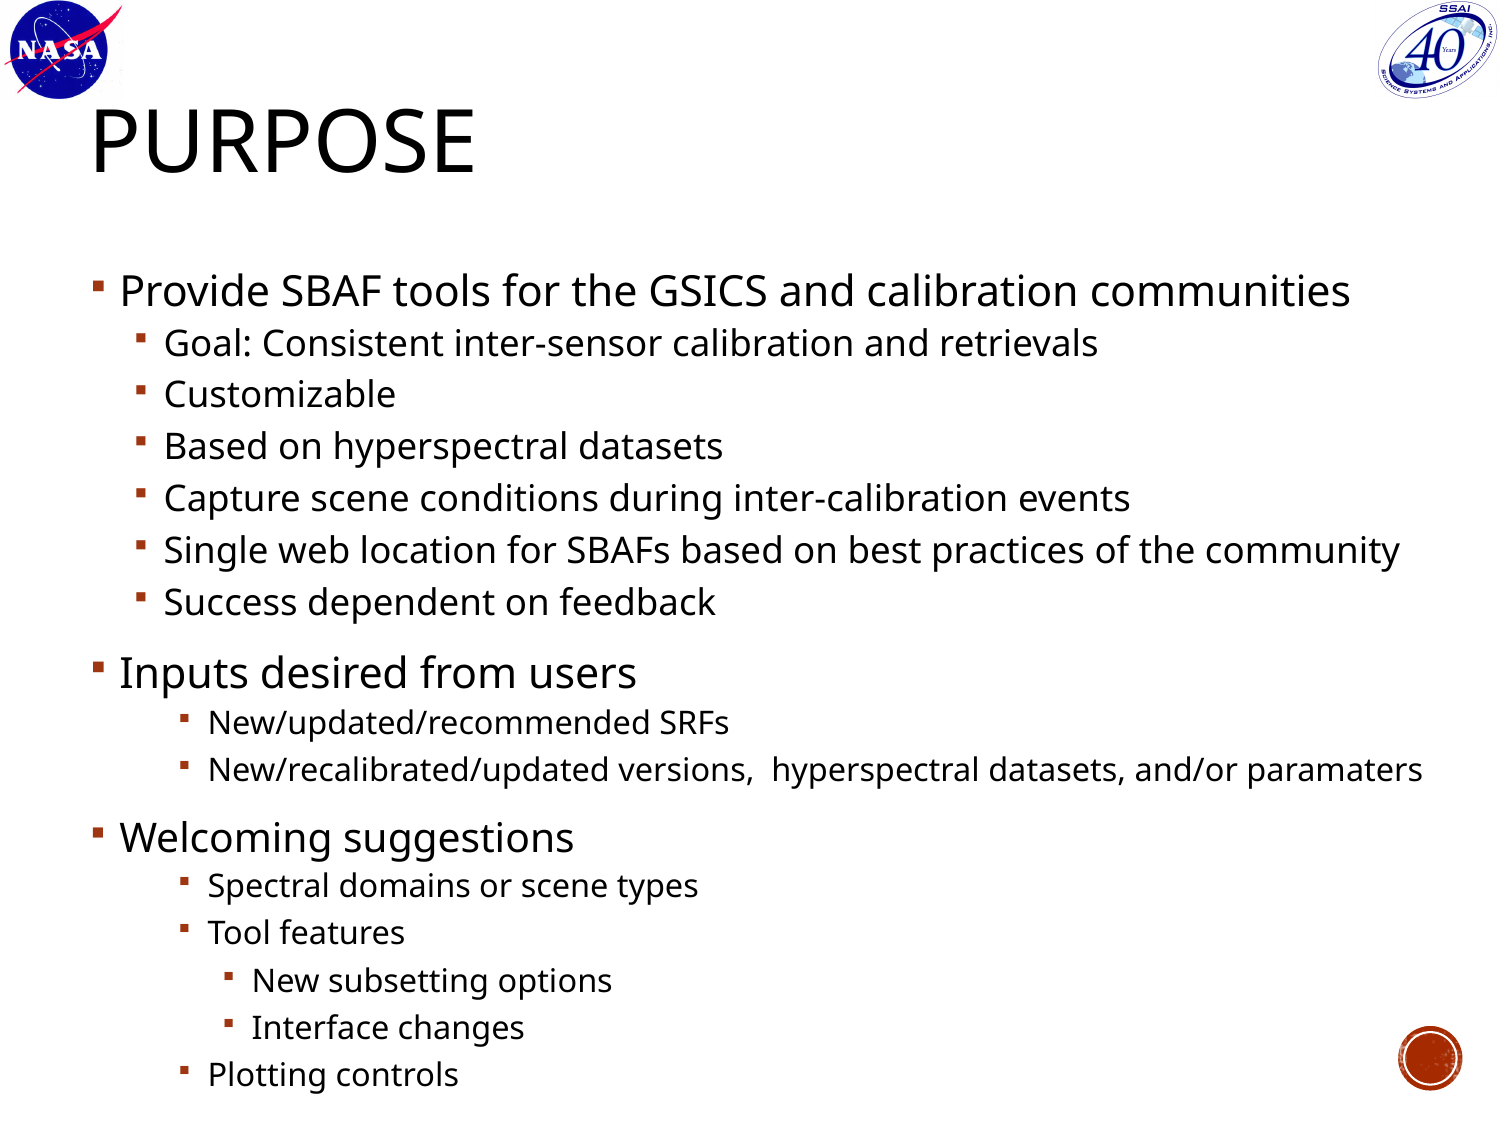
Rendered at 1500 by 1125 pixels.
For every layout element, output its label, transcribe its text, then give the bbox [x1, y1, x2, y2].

title Purpose [74, 49, 1424, 238]
list Provide SBAF tools for the GSICS and calibration communities Goal: Consistent inter-sensor calibration and retrievals Customizable Based on hyperspectral datasets Capture scene conditions during inter-calibration events Single web location for SBAFs based on best practices of the community Success dependent on feedback Inputs desired from users New/updated/recommended SRFs New/recalibrated/updated versions, hyperspectral datasets, and/or paramaters Welcoming suggestions Spectral domains or scene types Tool features New subsetting options Interface changes Plotting controls [75, 262, 1462, 1114]
picture [1374, 0, 1500, 100]
picture [0, 0, 124, 100]
